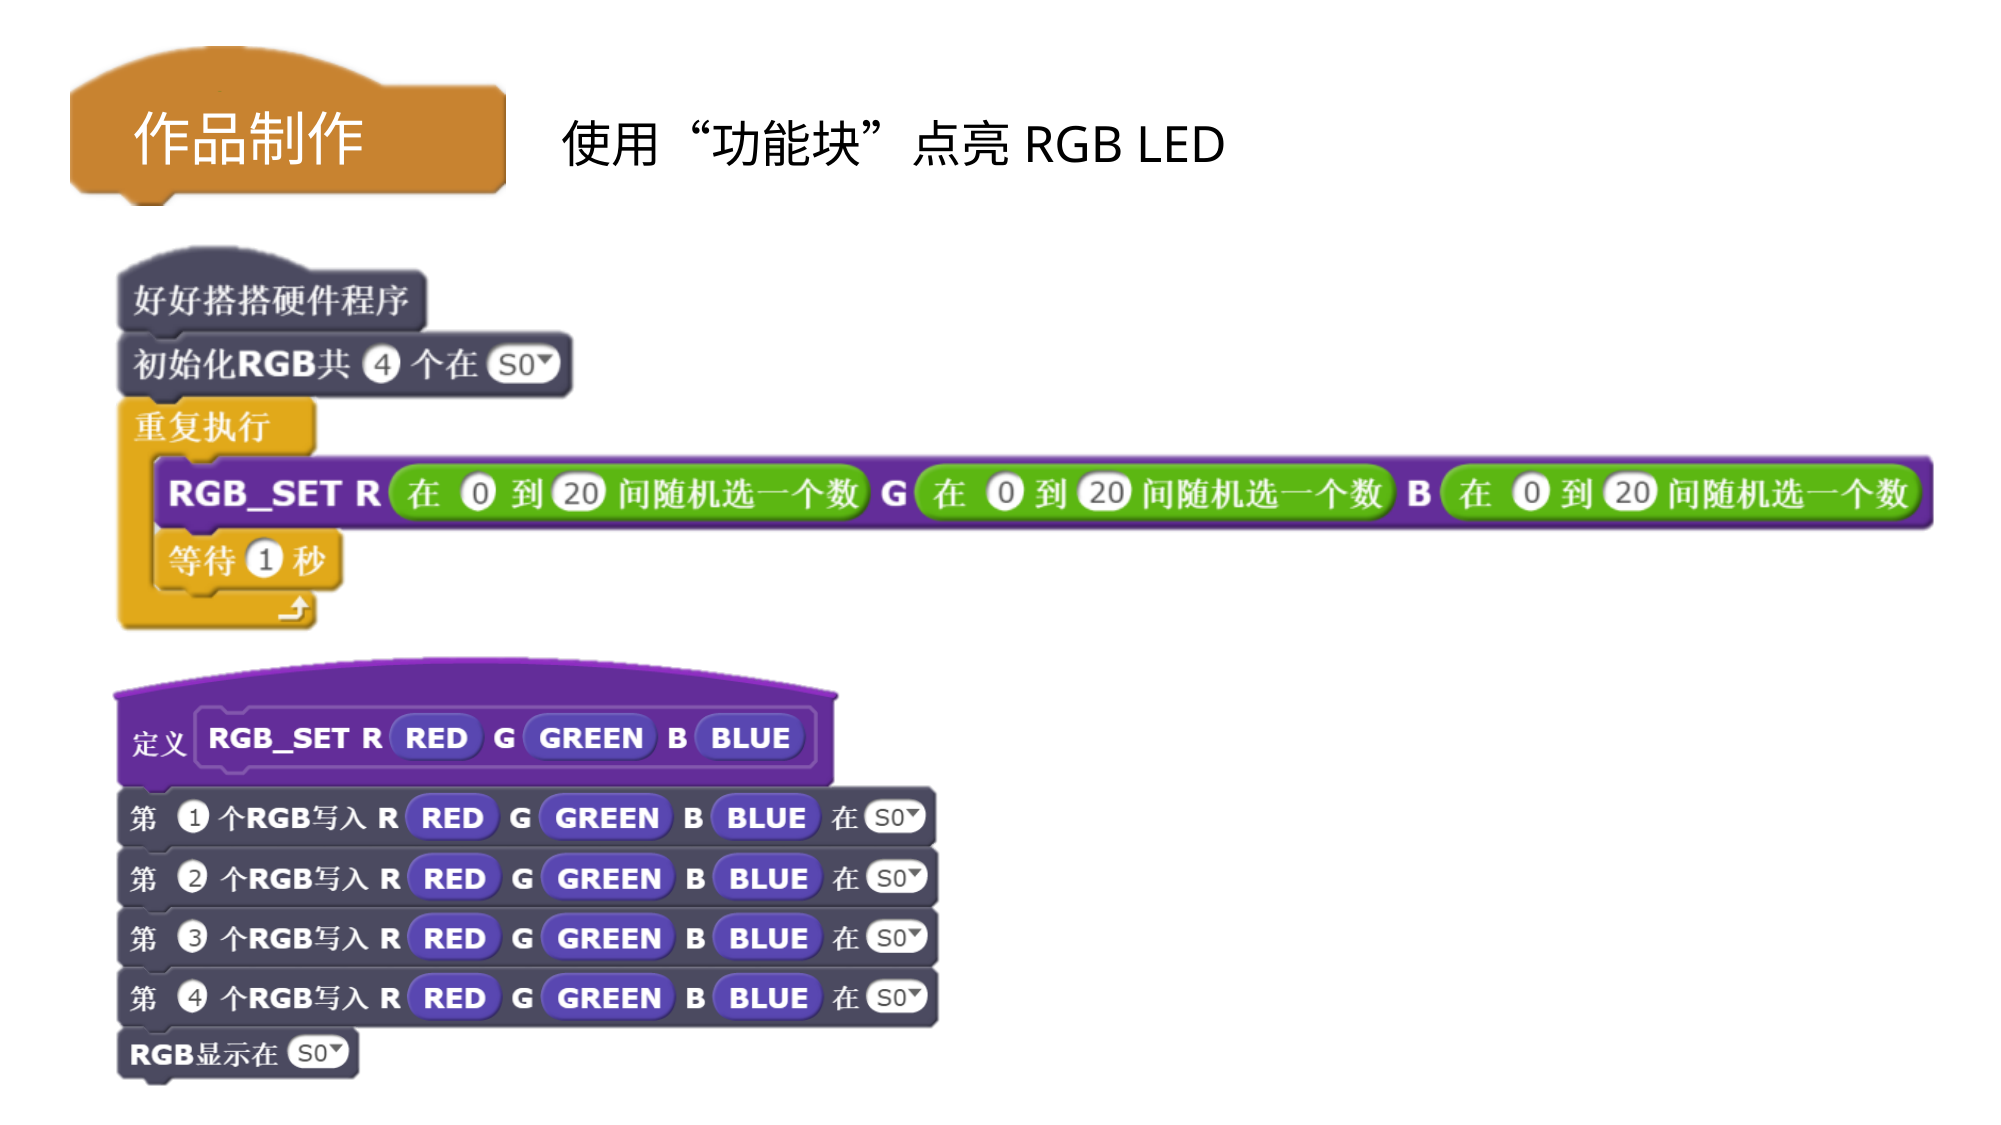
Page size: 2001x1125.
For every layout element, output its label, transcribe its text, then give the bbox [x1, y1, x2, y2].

picture [112, 654, 941, 1086]
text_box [70, 46, 507, 206]
text_box 使用“功能块”点亮RGB LED [546, 104, 1242, 180]
picture [112, 244, 1934, 633]
